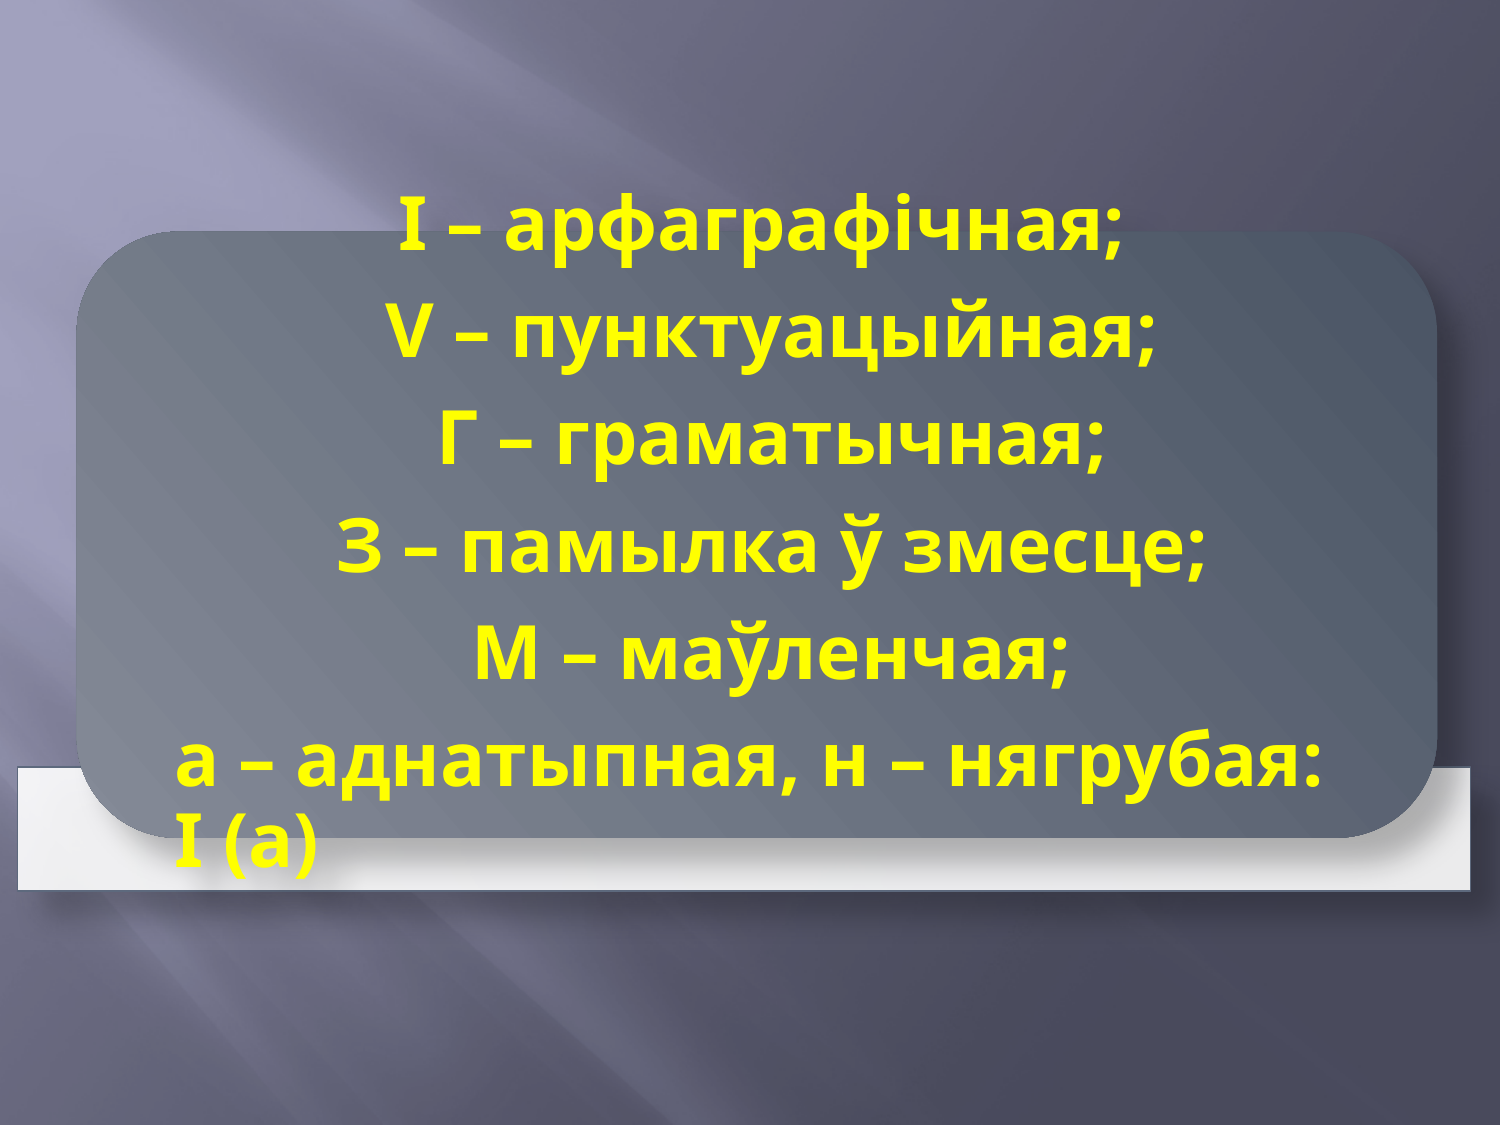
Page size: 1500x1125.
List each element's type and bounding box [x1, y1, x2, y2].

text_box [17, 228, 1471, 897]
